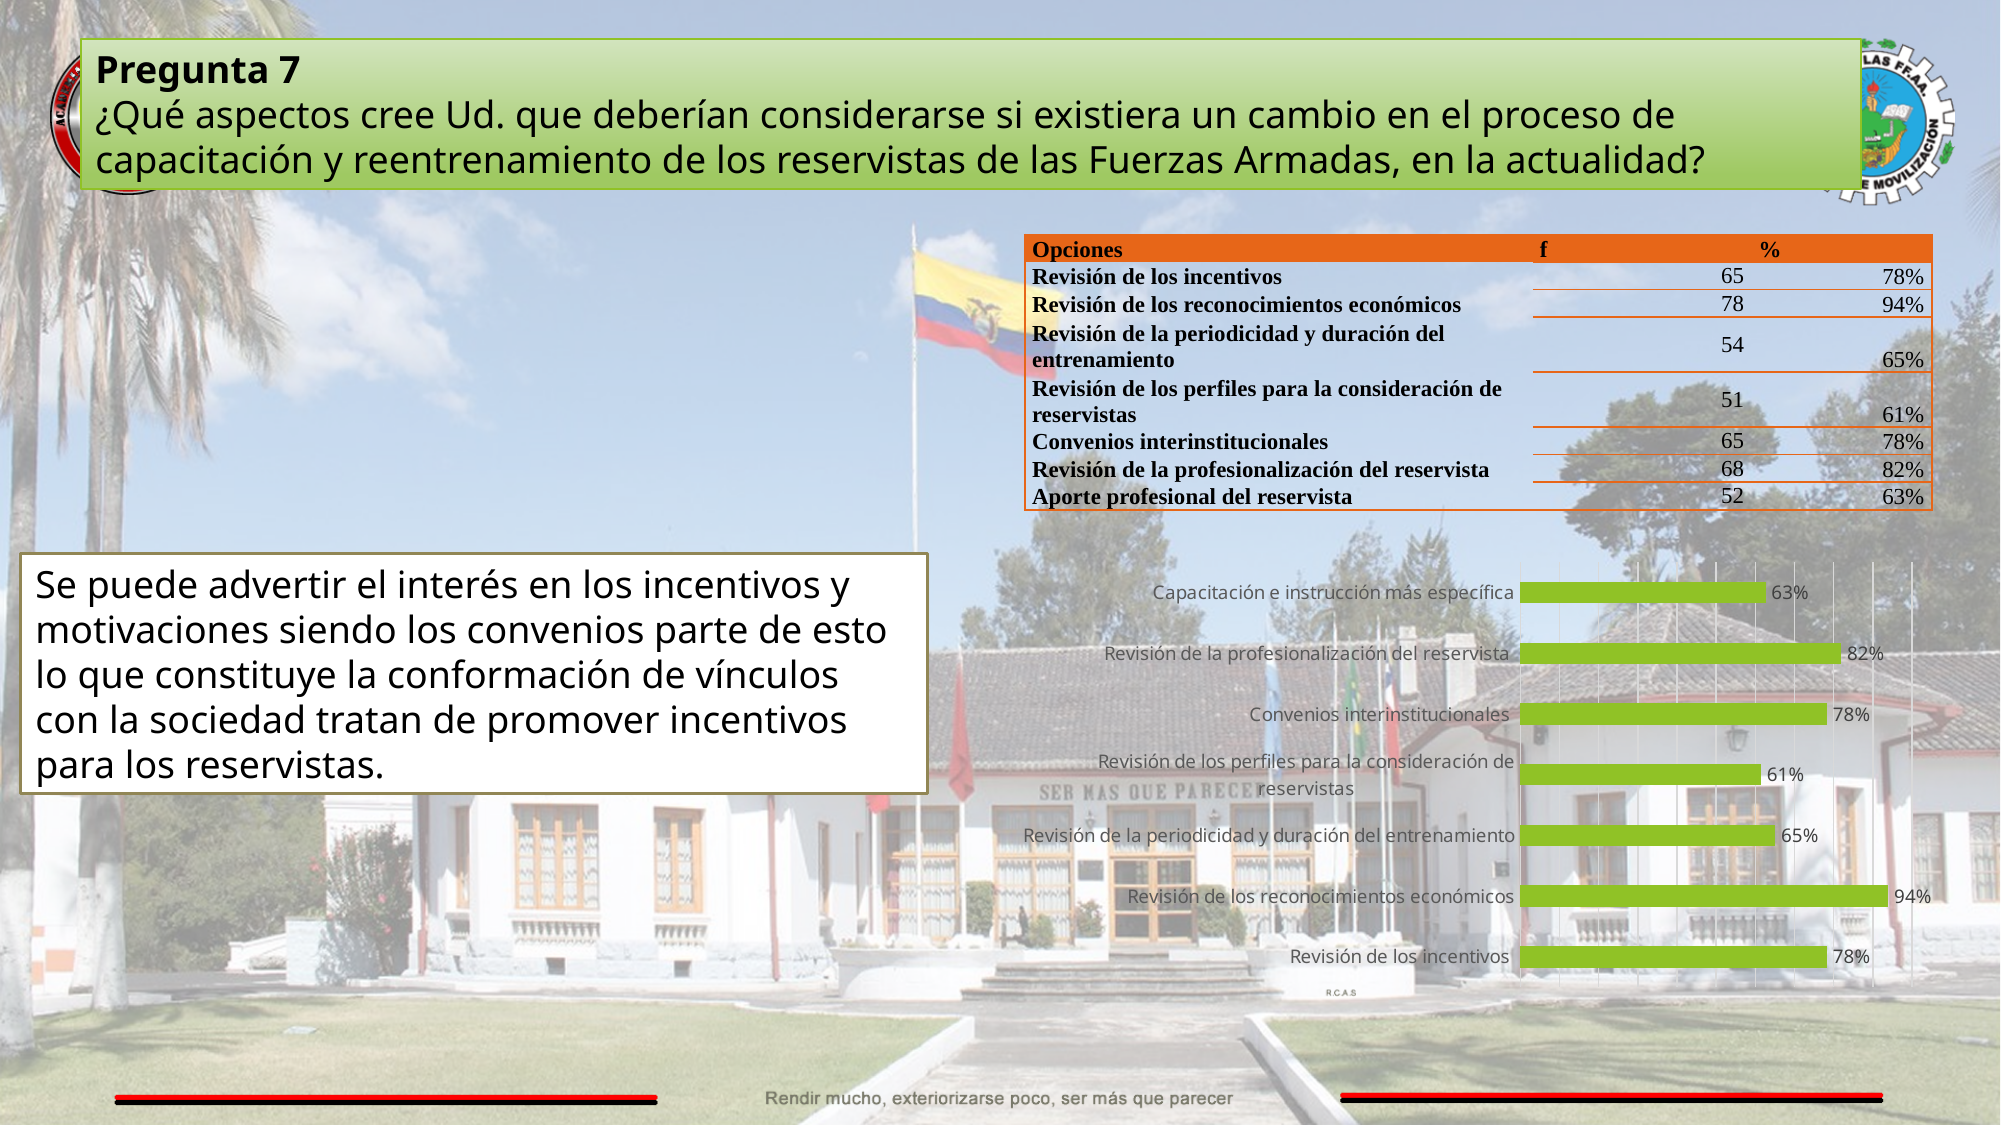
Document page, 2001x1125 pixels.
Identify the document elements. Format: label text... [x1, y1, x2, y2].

table_cell 61% [1751, 373, 1931, 426]
table_cell 65% [1751, 318, 1931, 371]
table_cell Revisión de los incentivos [1026, 262, 1533, 290]
table_cell 78 [1533, 290, 1751, 316]
table_cell 51 [1533, 373, 1751, 426]
table_cell Revisión de los perfiles para la consideración de reservistas [1026, 372, 1533, 427]
table_cell 82% [1751, 455, 1931, 481]
table_header f [1533, 235, 1751, 261]
table_cell 78% [1751, 263, 1931, 289]
table_cell 63% [1751, 483, 1931, 509]
table_cell 94% [1751, 290, 1931, 316]
text_box Se puede advertir el interés en los incentivos y motivaciones siendo los convenios parte de esto lo que constituye la conformación de vínculos con la sociedad tratan de promover incentivos para los reservistas. [19, 552, 929, 795]
table_cell 65 [1533, 263, 1751, 289]
table_cell 65 [1533, 428, 1751, 454]
chart [1003, 553, 1933, 997]
table_cell 54 [1533, 318, 1751, 371]
table_cell 52 [1533, 483, 1751, 509]
text_box Pregunta 7 ¿Qué aspectos cree Ud. que deberían considerarse si existiera un cambio en el proceso de capacitación y reentrenamiento de los reservistas de las Fuerzas Armadas, en la actualidad? [80, 38, 1862, 190]
table_cell 78% [1751, 428, 1931, 454]
table_cell Revisión de los reconocimientos económicos [1026, 290, 1533, 317]
table_header Opciones [1026, 235, 1533, 262]
picture [0, 0, 2001, 1125]
table_cell Revisión de la periodicidad y duración del entrenamiento [1026, 317, 1533, 372]
table_cell 68 [1533, 455, 1751, 481]
table_cell Aporte profesional del reservista [1026, 482, 1533, 509]
table_header % [1751, 235, 1931, 261]
table_cell Revisión de la profesionalización del reservista [1026, 455, 1533, 482]
table_cell Convenios interinstitucionales [1026, 427, 1533, 455]
